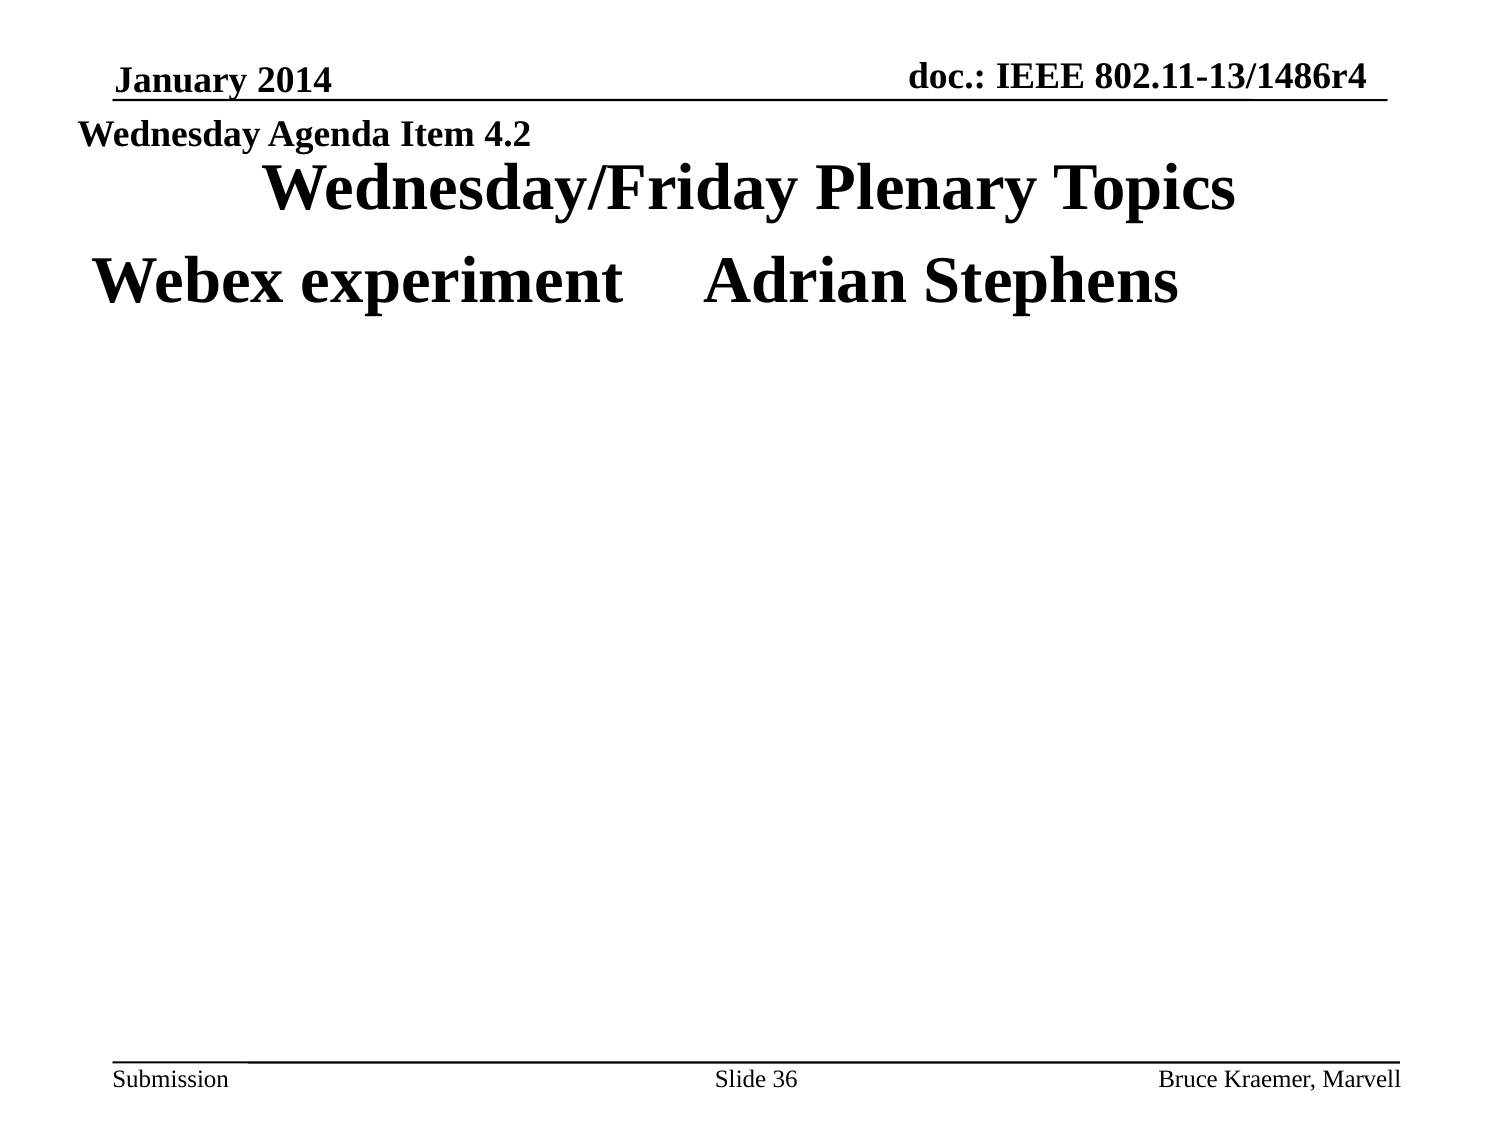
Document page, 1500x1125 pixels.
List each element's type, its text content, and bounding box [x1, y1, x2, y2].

slide_number Slide 36 [697, 1062, 815, 1103]
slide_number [114, 54, 374, 100]
footer Bruce Kraemer, Marvell [1079, 1062, 1402, 1093]
list Webex experiment Adrian Stephens [59, 228, 1477, 996]
text_box Wednesday Agenda Item 4.2 [62, 101, 547, 161]
title Wednesday/Friday Plenary Topics [112, 112, 1388, 228]
